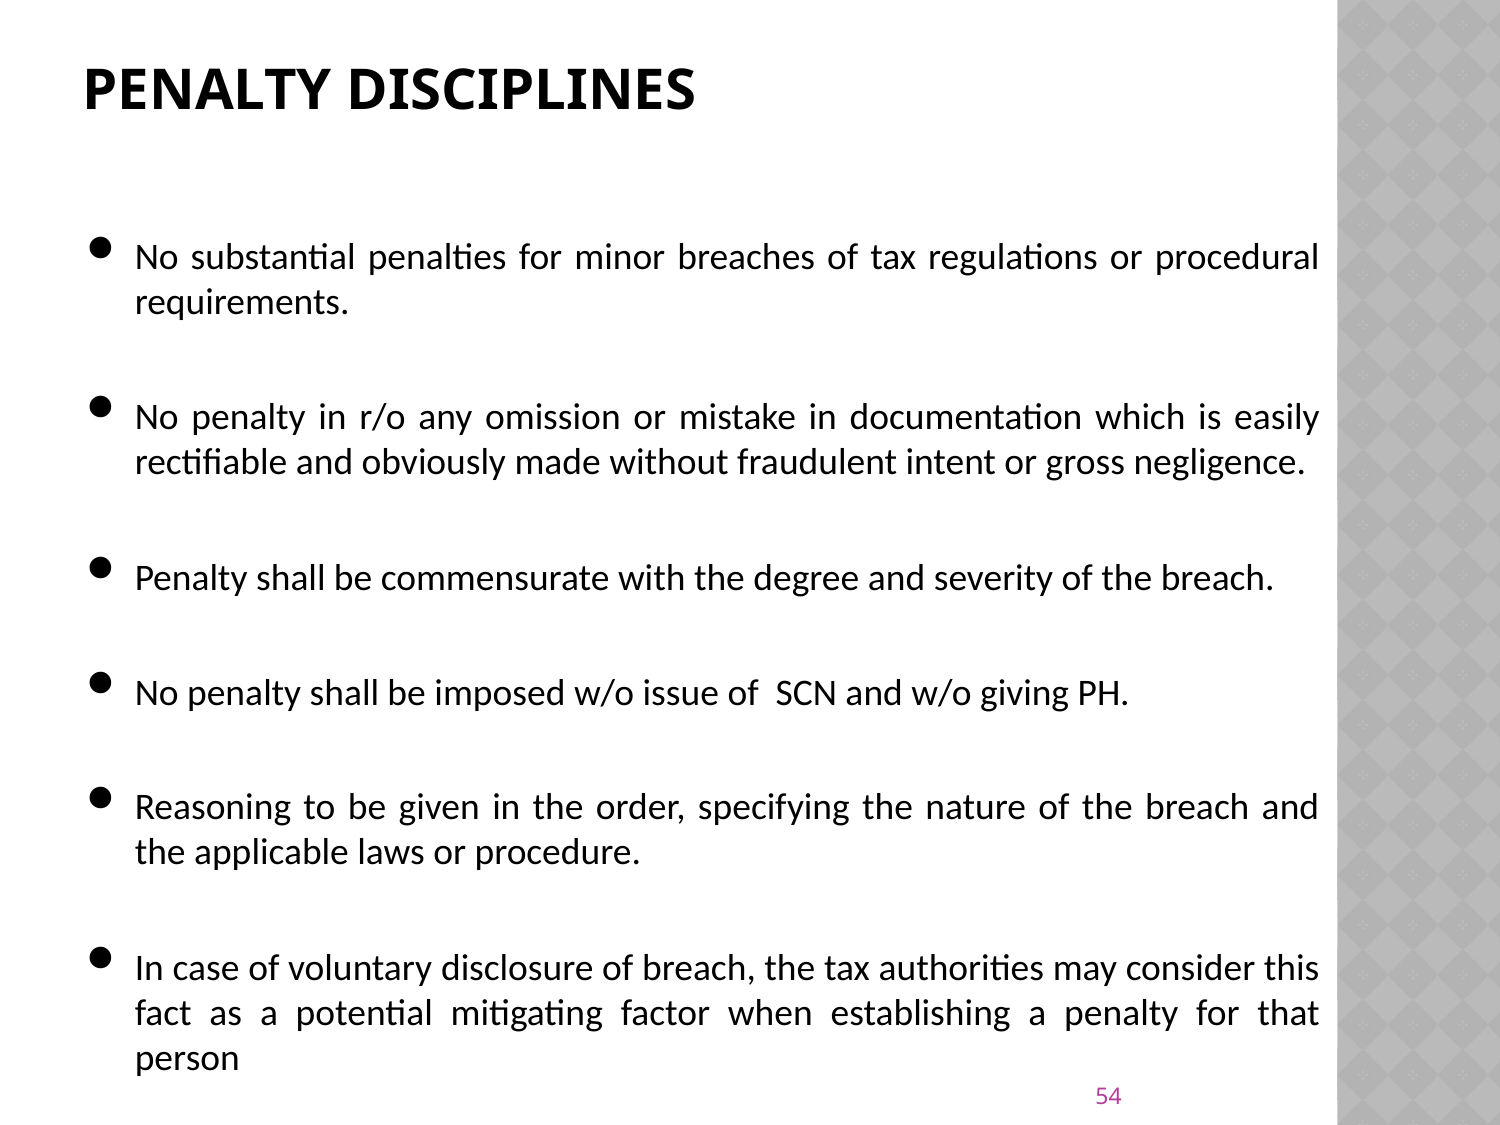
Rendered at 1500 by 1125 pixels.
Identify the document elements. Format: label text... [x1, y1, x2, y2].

list No substantial penalties for minor breaches of tax regulations or procedural requirements. No penalty in r/o any omission or mistake in documentation which is easily rectifiable and obviously made without fraudulent intent or gross negligence. Penalty shall be commensurate with the degree and severity of the breach. No penalty shall be imposed w/o issue of SCN and w/o giving PH. Reasoning to be given in the order, specifying the nature of the breach and the applicable laws or procedure. In case of voluntary disclosure of breach, the tax authorities may consider this fact as a potential mitigating factor when establishing a penalty for that person [75, 224, 1336, 1102]
slide_number 54 [1025, 1075, 1122, 1113]
title PENALTY DISCIPLINES [75, 45, 1425, 176]
